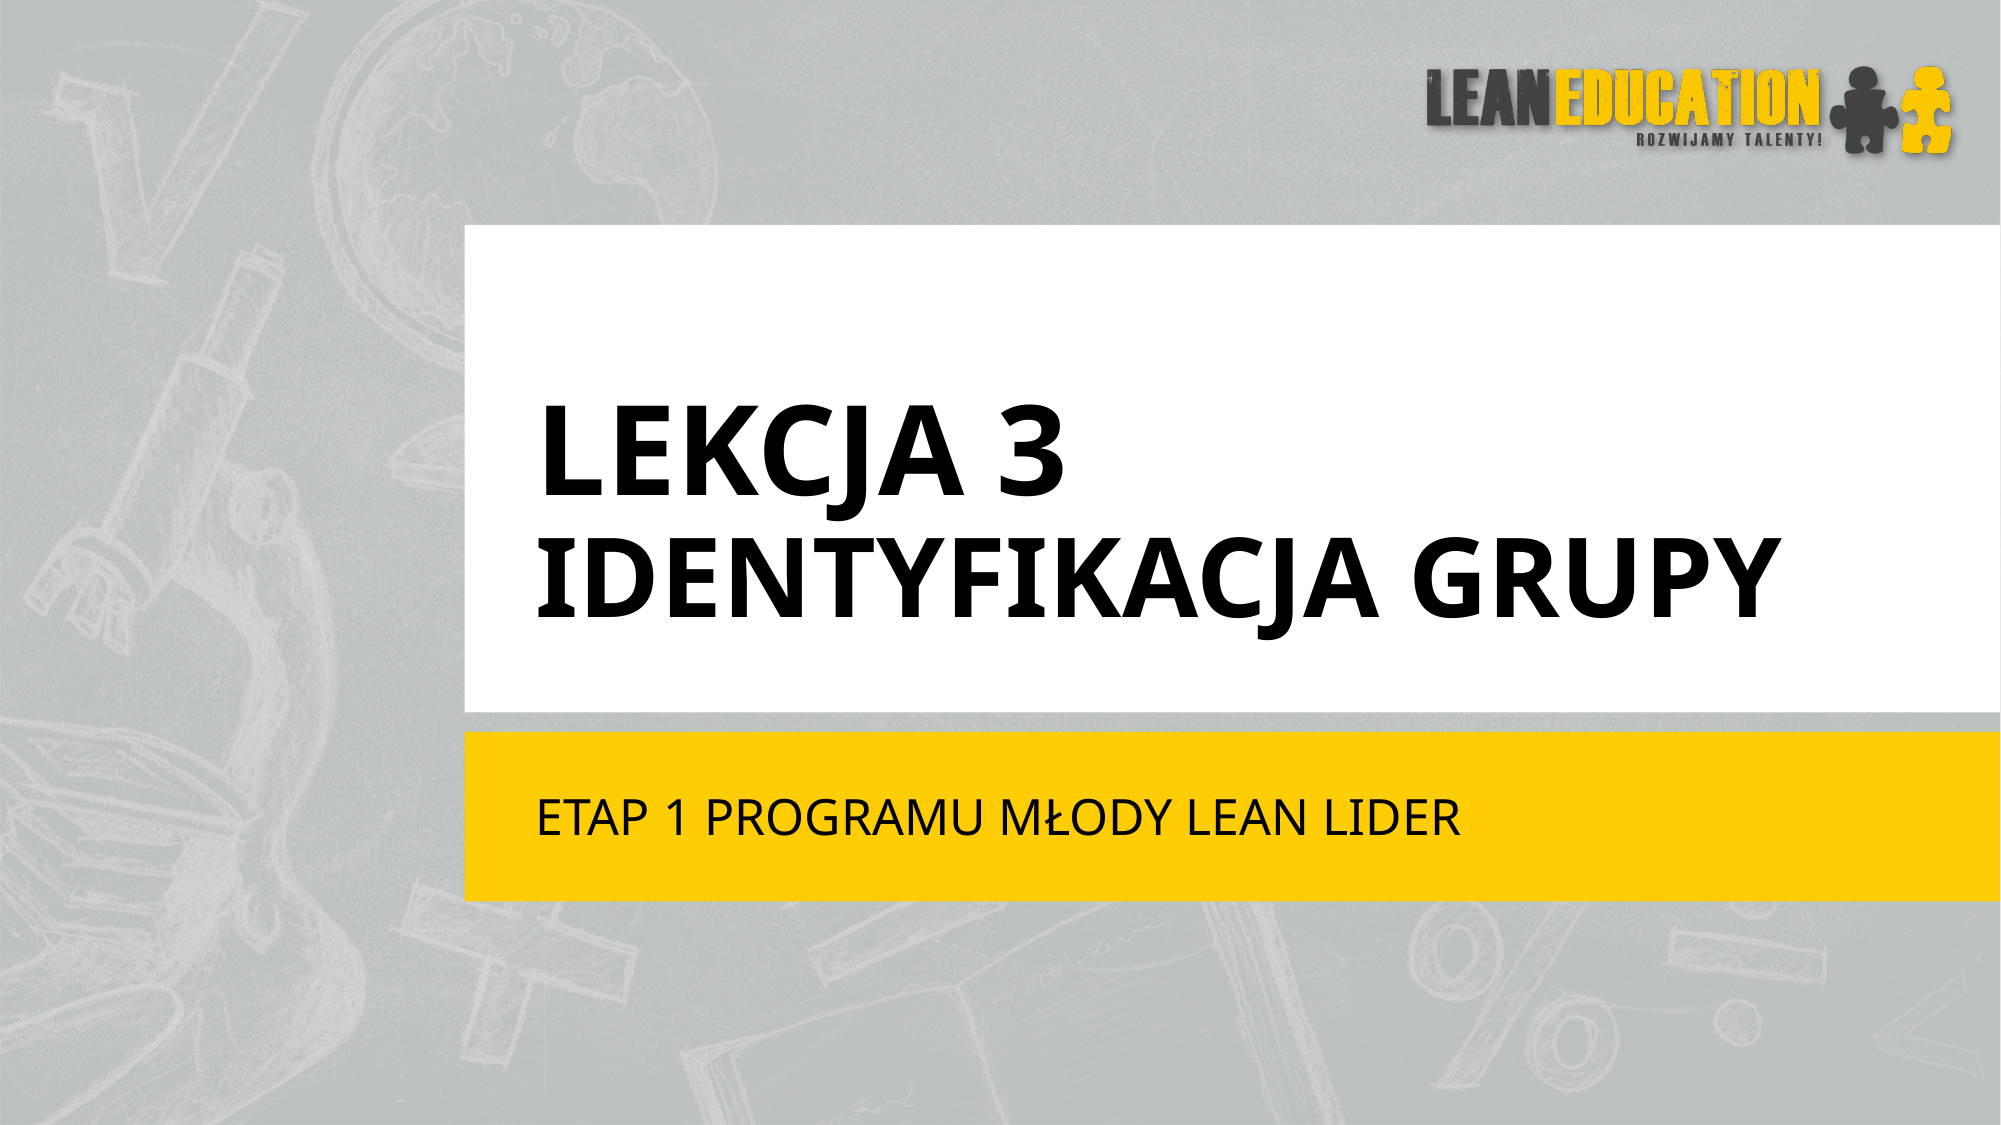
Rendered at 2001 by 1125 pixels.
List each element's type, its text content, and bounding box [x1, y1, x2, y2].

subtitle Etap 1 programu młody lean lider [520, 744, 1916, 887]
title Lekcja 3 IDENTYFIKACJA GRUPY [520, 318, 1916, 711]
picture [1407, 49, 1971, 166]
